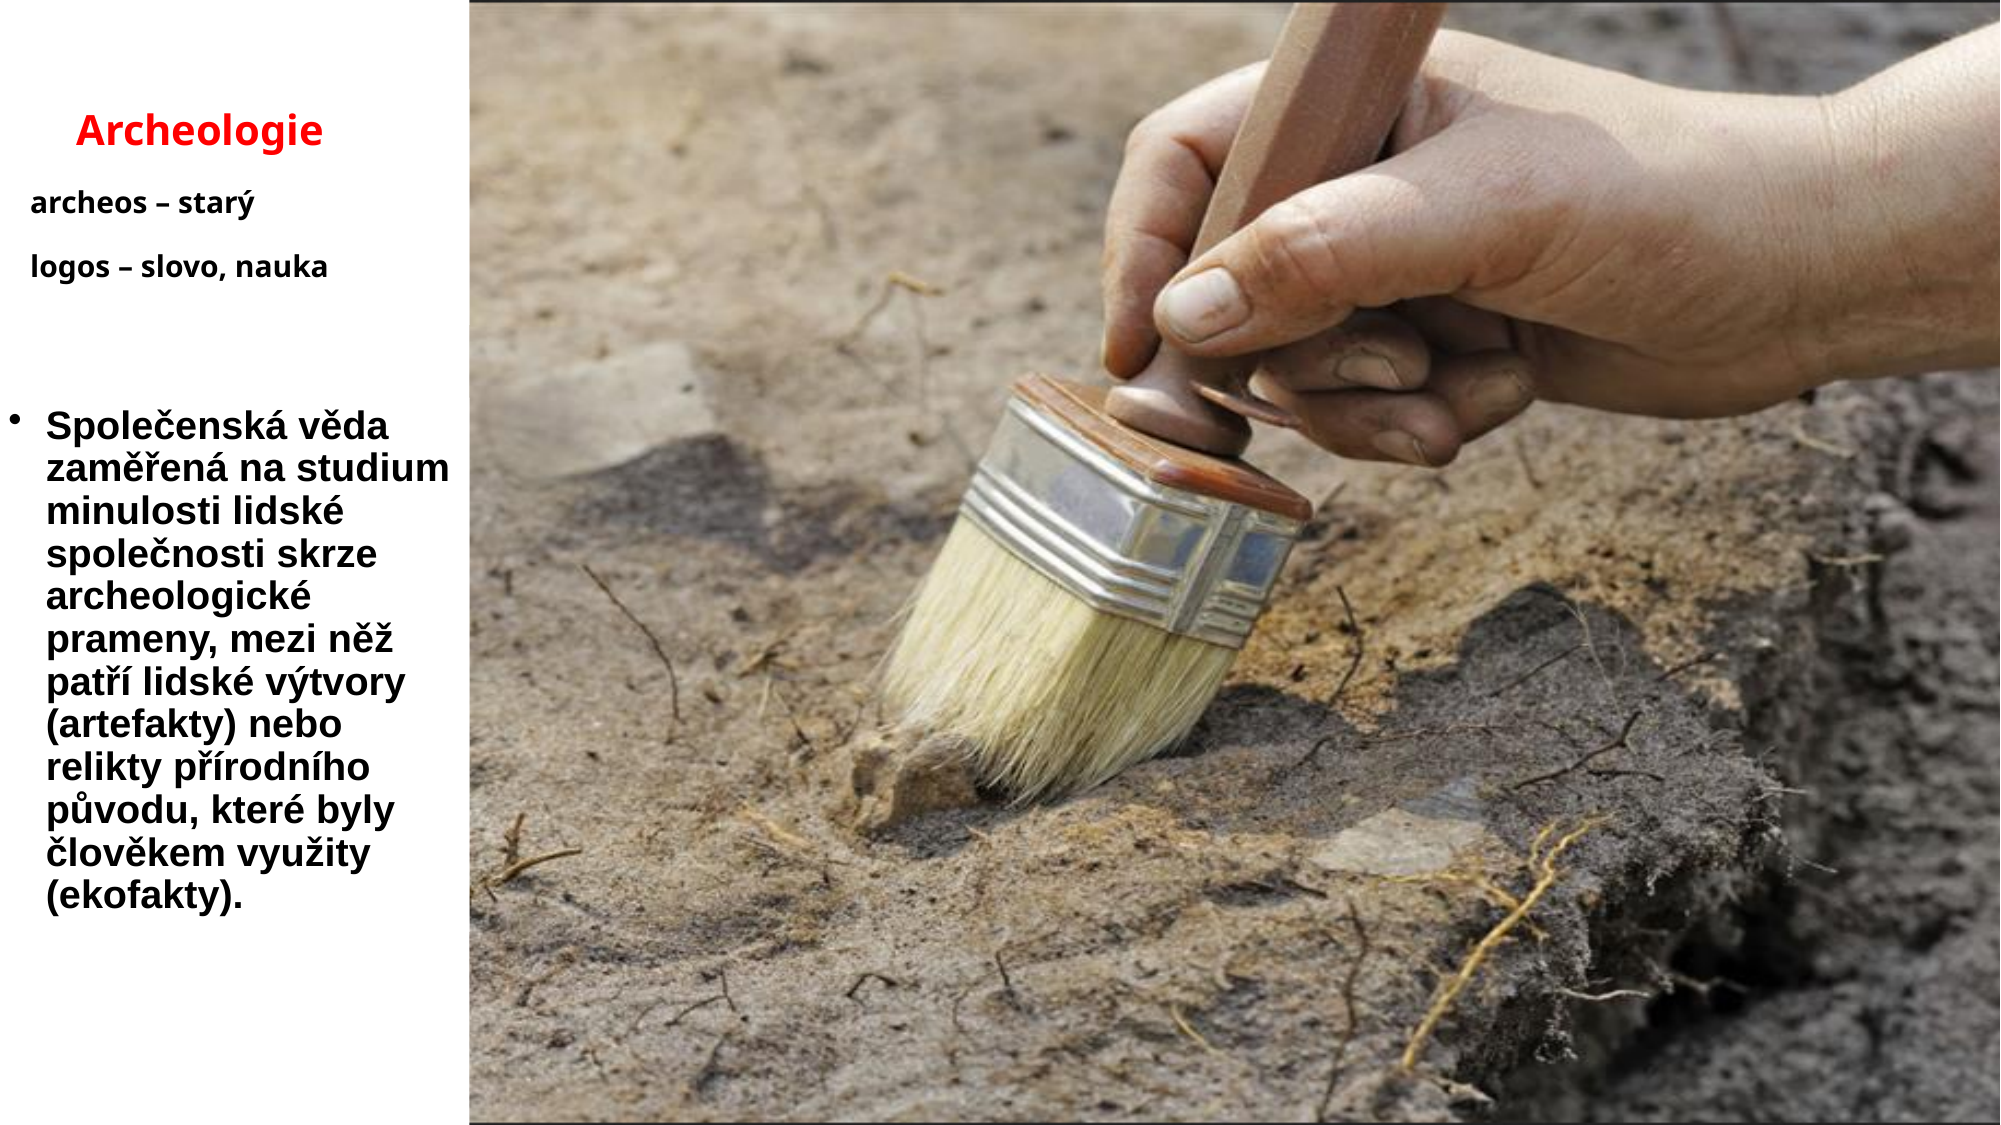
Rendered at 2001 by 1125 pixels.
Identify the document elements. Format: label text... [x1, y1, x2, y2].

picture [469, 0, 2000, 1125]
text_box Archeologie archeos – starý logos – slovo, nauka [0, 89, 469, 325]
text_box Společenská věda zaměřená na studium minulosti lidské společnosti skrze archeologické prameny, mezi něž patří lidské výtvory (artefakty) nebo relikty přírodního původu, které byly člověkem využity (ekofakty). [0, 397, 469, 932]
